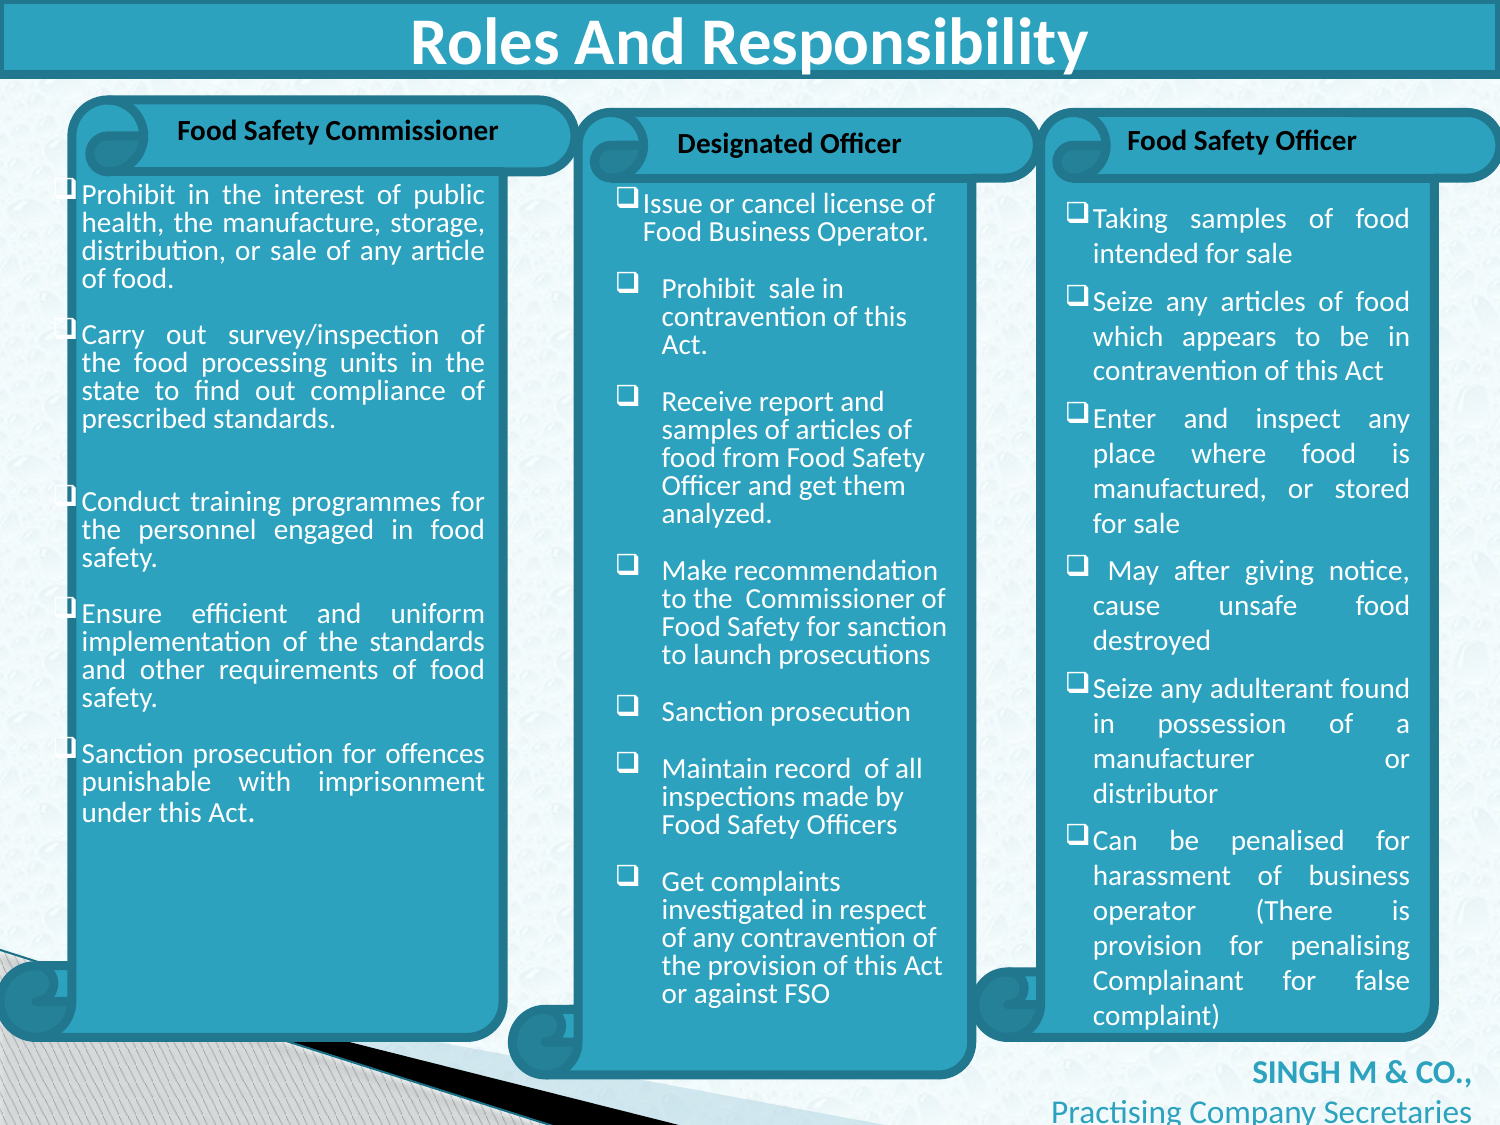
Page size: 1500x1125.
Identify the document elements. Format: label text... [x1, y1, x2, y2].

text_box [567, 106, 578, 166]
text_box [0, 199, 508, 1042]
text_box Issue or cancel license of Food Business Operator. Prohibit sale in contravention of this Act. Receive report and samples of articles of food from Food Safety Officer and get them analyzed. Make recommendation to the Commissioner of Food Safety for sanction to launch prosecutions Sanction prosecution Maintain record of all inspections made by Food Safety Officers Get complaints investigated in respect of any contravention of the provision of this Act or against FSO [599, 183, 963, 1052]
text_box [970, 107, 1500, 1036]
text_box Food Safety Officer [1112, 114, 1500, 164]
text_box Taking samples of food intended for sale Seize any articles of food which appears to be in contravention of this Act Enter and inspect any place where food is manufactured, or stored for sale May after giving notice, cause unsafe food destroyed Seize any adulterant found in possession of a manufacturer or distributor Can be penalised for harassment of business operator (There is provision for penalising Complainant for false complaint) [1049, 191, 1425, 999]
text_box Prohibit in the interest of public health, the manufacture, storage, distribution, or sale of any article of food. Carry out survey/inspection of the food processing units in the state to find out compliance of prescribed standards. Conduct training programmes for the personnel engaged in food safety. Ensure efficient and uniform implementation of the standards and other requirements of food safety. Sanction prosecution for offences punishable with imprisonment under this Act. [37, 174, 500, 872]
text_box Roles And Responsibility [0, 0, 1500, 79]
text_box SINGH M & CO., Practising Company Secretaries [987, 999, 1488, 1125]
text_box [67, 95, 563, 174]
text_box Designated Officer [662, 116, 917, 167]
text_box [507, 107, 1039, 1080]
text_box Food Safety Commissioner [162, 103, 567, 199]
